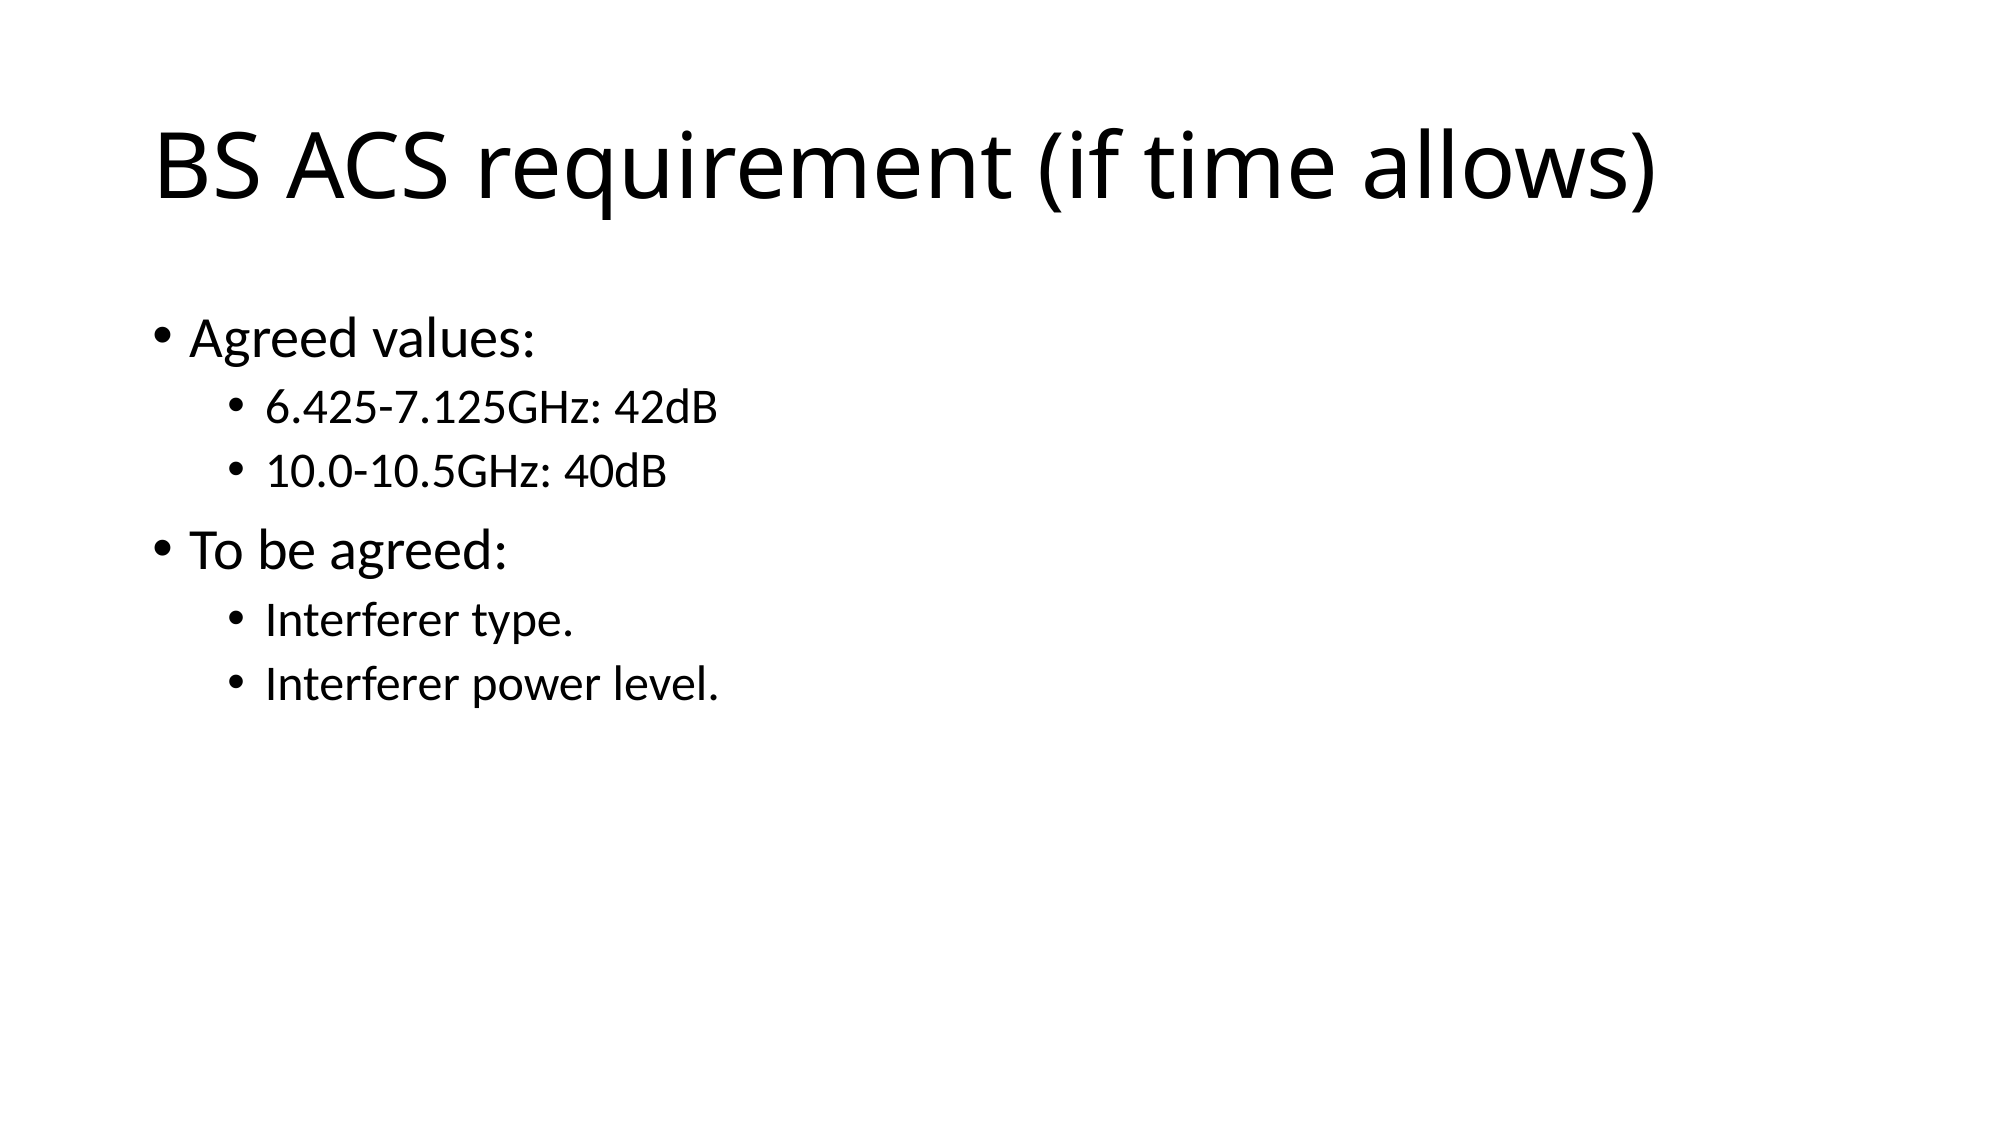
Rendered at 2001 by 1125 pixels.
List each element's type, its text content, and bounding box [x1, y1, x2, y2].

title BS ACS requirement (if time allows) [137, 59, 1863, 278]
list Agreed values: 6.425-7.125GHz: 42dB 10.0-10.5GHz: 40dB To be agreed: Interferer type. Interferer power level. [137, 299, 1863, 1014]
